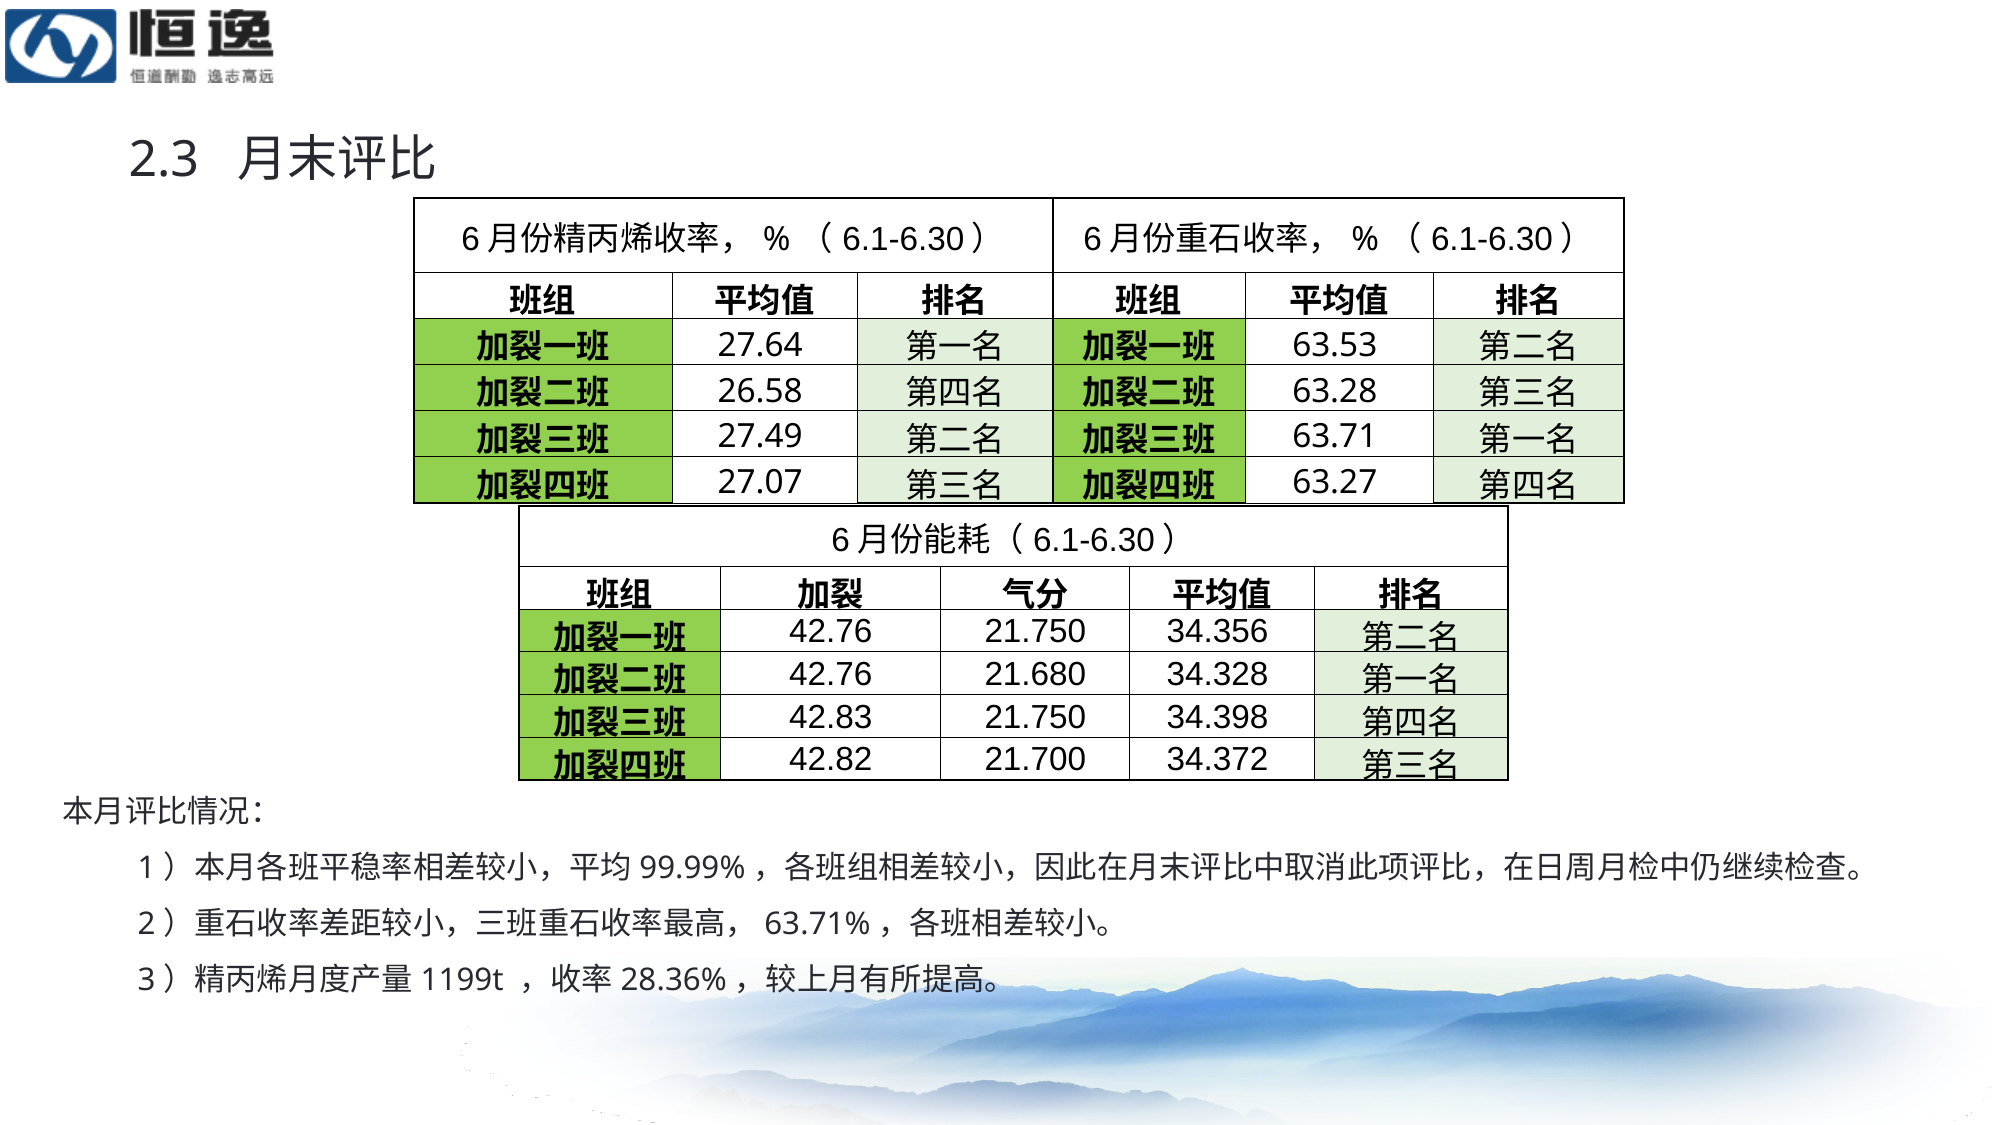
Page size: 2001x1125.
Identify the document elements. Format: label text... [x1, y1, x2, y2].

table_cell 加裂四班 [415, 457, 672, 502]
table_cell 加裂三班 [1054, 411, 1245, 456]
table_cell 34.398 [1130, 695, 1314, 737]
table_cell 34.372 [1130, 738, 1314, 779]
table_header 6月份能耗（6.1-6.30） [520, 507, 1507, 566]
table_cell 63.53 [1246, 319, 1433, 364]
table_cell 排名 [1315, 567, 1507, 609]
table_cell 班组 [1054, 273, 1245, 318]
table_cell 63.28 [1246, 365, 1433, 410]
table_cell 第三名 [1434, 365, 1623, 410]
table_cell 第一名 [1315, 652, 1507, 694]
table_cell 排名 [858, 273, 1052, 318]
table_cell 加裂一班 [1054, 319, 1245, 364]
table_cell 第三名 [858, 457, 1052, 502]
table_cell 班组 [415, 273, 672, 318]
table_cell 42.76 [721, 652, 940, 694]
table_cell 第二名 [1315, 610, 1507, 651]
table_cell 第一名 [858, 319, 1052, 364]
table_cell 第四名 [1315, 695, 1507, 737]
table_cell 加裂 [721, 567, 940, 609]
table_cell 加裂一班 [415, 319, 672, 364]
text_box 本月评比情况： 1）本月各班平稳率相差较小，平均99.99%，各班组相差较小，因此在月末评比中取消此项评比，在日周月检中仍继续检查。 2）重石收率差距较小，三班重石收率最高，63.71%，各班相差较小。 3）精丙烯月度产量1199t ，收率28.36%，较上月有所提高。 [47, 764, 1915, 1005]
table_cell 第二名 [858, 411, 1052, 456]
table_cell 第一名 [1434, 411, 1623, 456]
table_header 6月份重石收率，%（6.1-6.30） [1054, 199, 1623, 272]
table_cell 加裂二班 [520, 652, 720, 694]
table_cell 加裂四班 [1054, 457, 1245, 502]
table_cell 第二名 [1434, 319, 1623, 364]
table_cell 63.27 [1246, 457, 1433, 503]
table_cell 21.750 [941, 610, 1129, 651]
table_cell 气分 [941, 567, 1129, 609]
table_cell 27.07 [673, 457, 857, 503]
table_cell 42.82 [721, 738, 940, 779]
table_cell 63.71 [1246, 411, 1433, 456]
table_cell 班组 [520, 567, 720, 609]
table_cell 42.83 [721, 695, 940, 737]
table_cell 加裂二班 [415, 365, 672, 410]
table_cell 平均值 [1130, 567, 1314, 609]
picture [5, 9, 277, 83]
table_cell 21.700 [941, 738, 1129, 779]
table_cell 排名 [1434, 273, 1623, 318]
table_cell 34.356 [1130, 610, 1314, 651]
table_cell 26.58 [673, 365, 857, 410]
table_cell 34.328 [1130, 652, 1314, 694]
table_cell 21.750 [941, 695, 1129, 737]
table_cell 平均值 [1246, 273, 1433, 318]
table_cell 加裂二班 [1054, 365, 1245, 410]
picture [459, 957, 1991, 1125]
table_cell 27.64 [673, 319, 857, 364]
table_cell 加裂一班 [520, 610, 720, 651]
table_cell 平均值 [673, 273, 857, 318]
table_cell 加裂四班 [520, 738, 720, 779]
table_cell 21.680 [941, 652, 1129, 694]
table_cell 加裂三班 [520, 695, 720, 737]
table_cell 27.49 [673, 411, 857, 456]
table_cell 第四名 [858, 365, 1052, 410]
text_box 2.3 月末评比 [113, 101, 1887, 195]
table_cell 第三名 [1315, 738, 1507, 779]
table_cell 42.76 [721, 610, 940, 651]
table_cell 加裂三班 [415, 411, 672, 456]
table_header 6月份精丙烯收率，%（6.1-6.30） [415, 199, 1052, 272]
table_cell 第四名 [1434, 457, 1623, 502]
